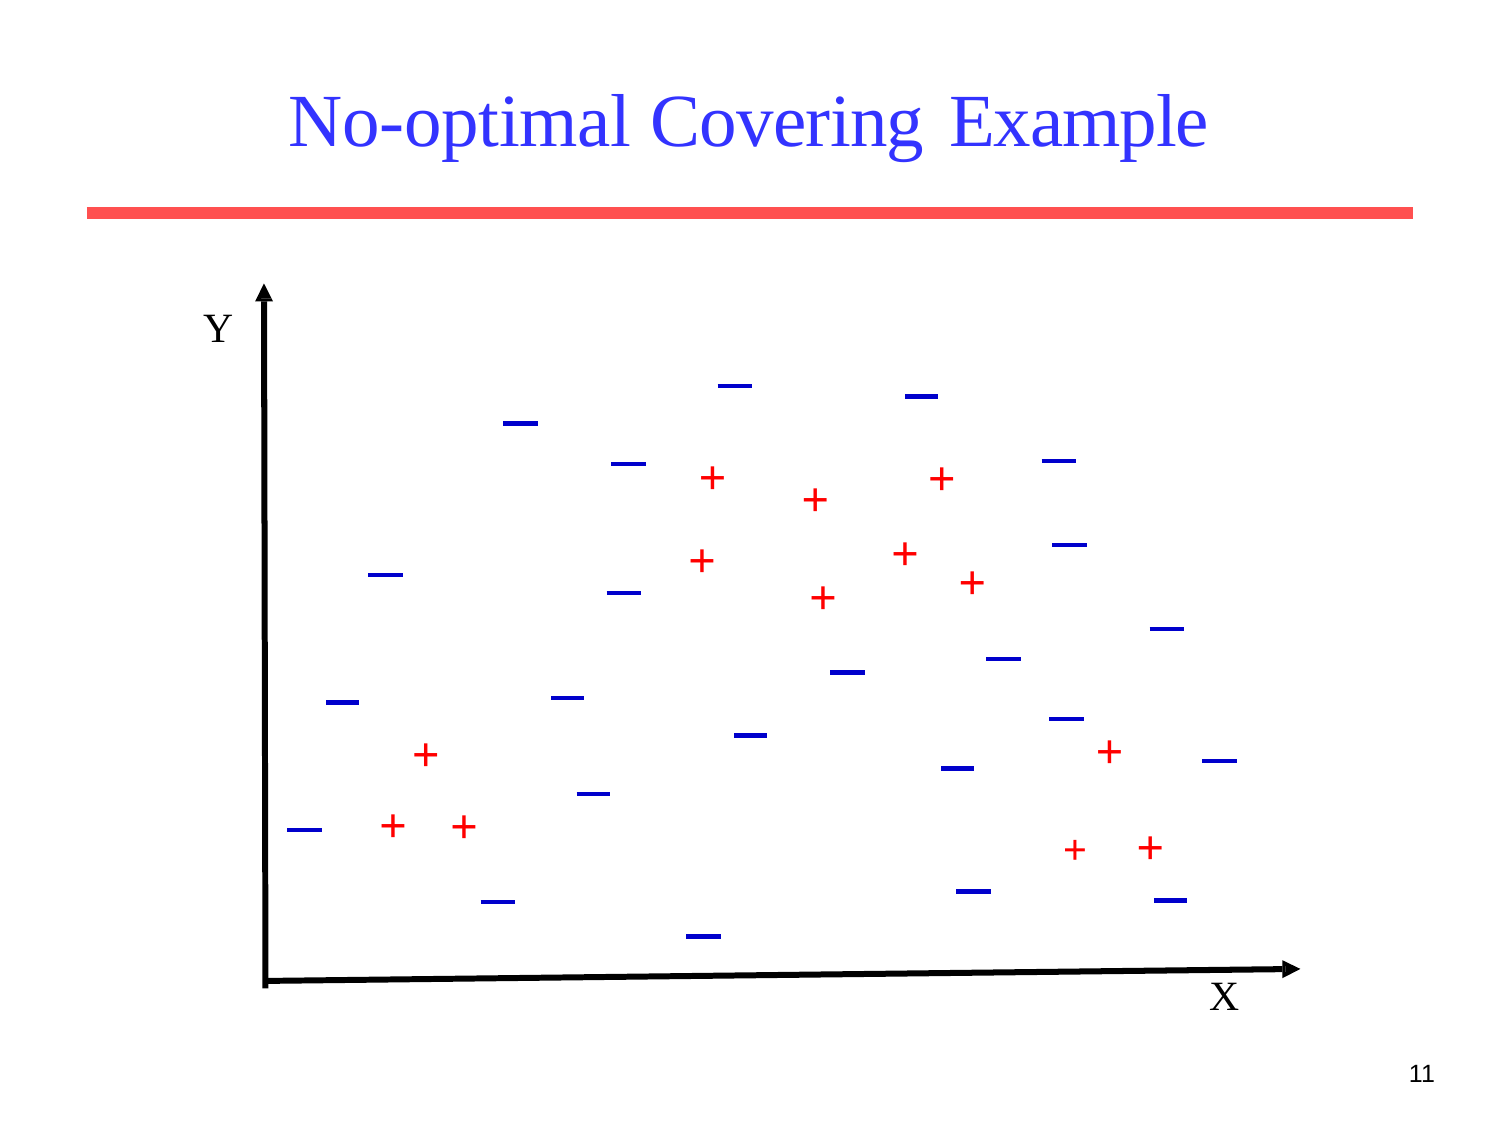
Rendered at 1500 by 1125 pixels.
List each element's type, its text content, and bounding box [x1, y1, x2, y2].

text_box + [889, 519, 922, 581]
text_box + [1093, 717, 1127, 779]
text_box + + [685, 419, 729, 588]
text_box Y [201, 297, 236, 351]
title No-optimal Covering Example [286, 68, 1214, 259]
text_box [265, 960, 1301, 984]
text_box + [925, 443, 959, 506]
text_box 11 [1404, 1057, 1441, 1088]
text_box + [377, 791, 410, 853]
text_box + + [799, 465, 840, 625]
text_box + [956, 548, 989, 610]
text_box [255, 283, 274, 989]
text_box + [409, 720, 443, 782]
text_box + [448, 792, 481, 854]
text_box + + [1060, 788, 1165, 880]
text_box X [1207, 970, 1242, 1019]
